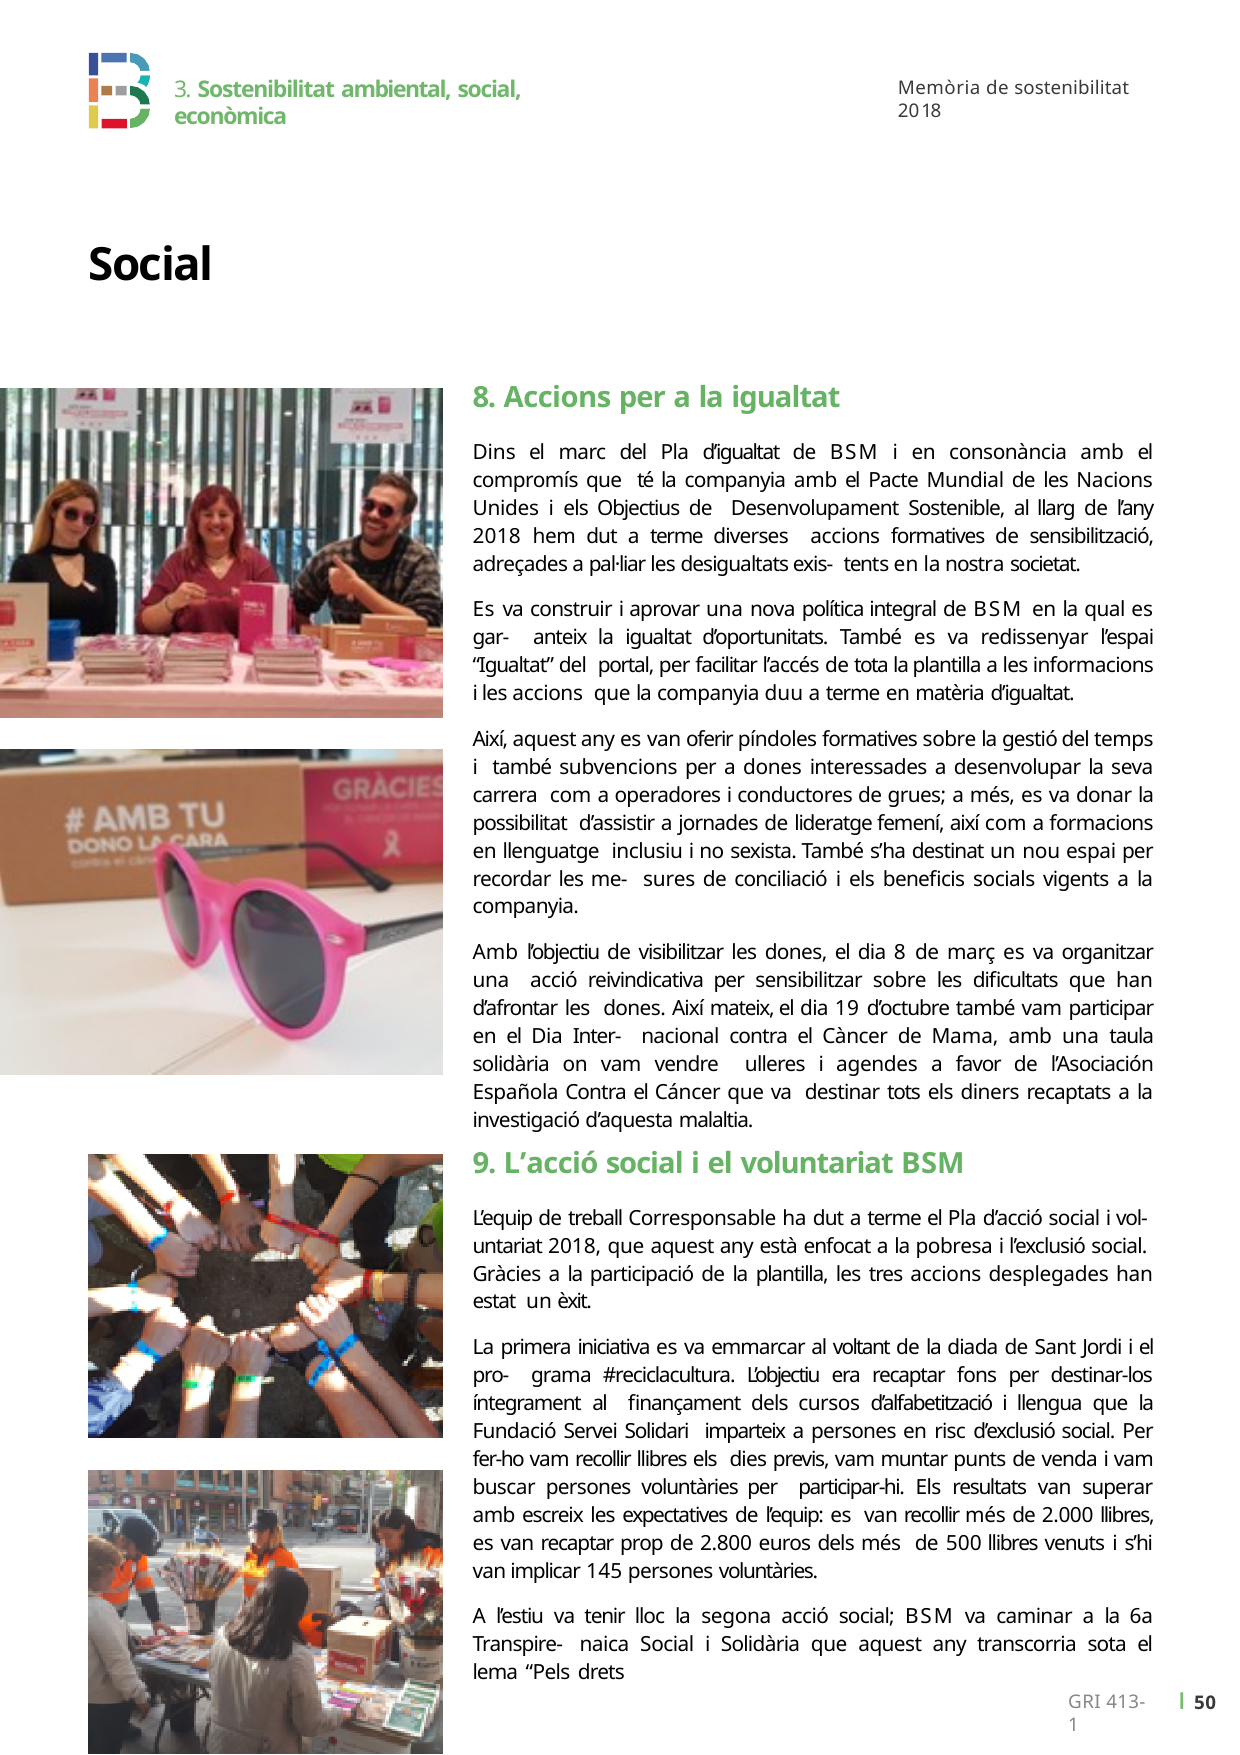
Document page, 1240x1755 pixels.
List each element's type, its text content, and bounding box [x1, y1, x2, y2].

text_box Social [86, 232, 219, 290]
picture [88, 1154, 444, 1439]
text_box Memòria de sostenibilitat 2018 [895, 73, 1154, 121]
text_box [88, 52, 154, 129]
picture [88, 1470, 444, 1755]
text_box 9. L’acció social i el voluntariat BSM L’equip de treball Corresponsable ha dut a terme el Pla d’acció social i vol- untariat 2018, que aquest any està enfocat a la pobresa i l’exclusió social. Gràcies a la participació de la plantilla, les tres accions desplegades han estat un èxit. La primera iniciativa es va emmarcar al voltant de la diada de Sant Jordi i el pro- grama #reciclacultura. L’objectiu era recaptar fons per destinar-los íntegrament al finançament dels cursos d’alfabetització i llengua que la Fundació Servei Solidari imparteix a persones en risc d’exclusió social. Per fer-ho vam recollir llibres els dies previs, vam muntar punts de venda i vam buscar persones voluntàries per participar-hi. Els resultats van superar amb escreix les expectatives de l’equip: es van recollir més de 2.000 llibres, es van recaptar prop de 2.800 euros dels més de 500 llibres venuts i s’hi van implicar 145 persones voluntàries. A l’estiu va tenir lloc la segona acció social; BSM va caminar a la 6a Transpire- naica Social i Solidària que aquest any transcorria sota el lema “Pels drets [470, 1142, 1154, 1684]
text_box ı 50 [1175, 1677, 1220, 1742]
text_box GRI 413-1 [1066, 1689, 1154, 1736]
text_box 8. Accions per a la igualtat Dins el marc del Pla d’igualtat de BSM i en consonància amb el compromís que té la companyia amb el Pacte Mundial de les Nacions Unides i els Objectius de Desenvolupament Sostenible, al llarg de l’any 2018 hem dut a terme diverses accions formatives de sensibilització, adreçades a pal·liar les desigualtats exis- tents en la nostra societat. Es va construir i aprovar una nova política integral de BSM en la qual es gar- anteix la igualtat d’oportunitats. També es va redissenyar l’espai “Igualtat” del portal, per facilitar l’accés de tota la plantilla a les informacions i les accions que la companyia duu a terme en matèria d’igualtat. Així, aquest any es van oferir píndoles formatives sobre la gestió del temps i també subvencions per a dones interessades a desenvolupar la seva carrera com a operadores i conductores de grues; a més, es va donar la possibilitat d’assistir a jornades de lideratge femení, així com a formacions en llenguatge inclusiu i no sexista. També s’ha destinat un nou espai per recordar les me- sures de conciliació i els beneficis socials vigents a la companyia. Amb l’objectiu de visibilitzar les dones, el dia 8 de març es va organitzar una acció reivindicativa per sensibilitzar sobre les dificultats que han d’afrontar les dones. Així mateix, el dia 19 d’octubre també vam participar en el Dia Inter- nacional contra el Càncer de Mama, amb una taula solidària on vam vendre ulleres i agendes a favor de l’Asociación Española Contra el Cáncer que va destinar tots els diners recaptats a la investigació d’aquesta malaltia. [470, 376, 1154, 1132]
picture [0, 749, 444, 1075]
text_box 3. Sostenibilitat ambiental, social, econòmica [172, 72, 631, 130]
picture [0, 388, 444, 718]
